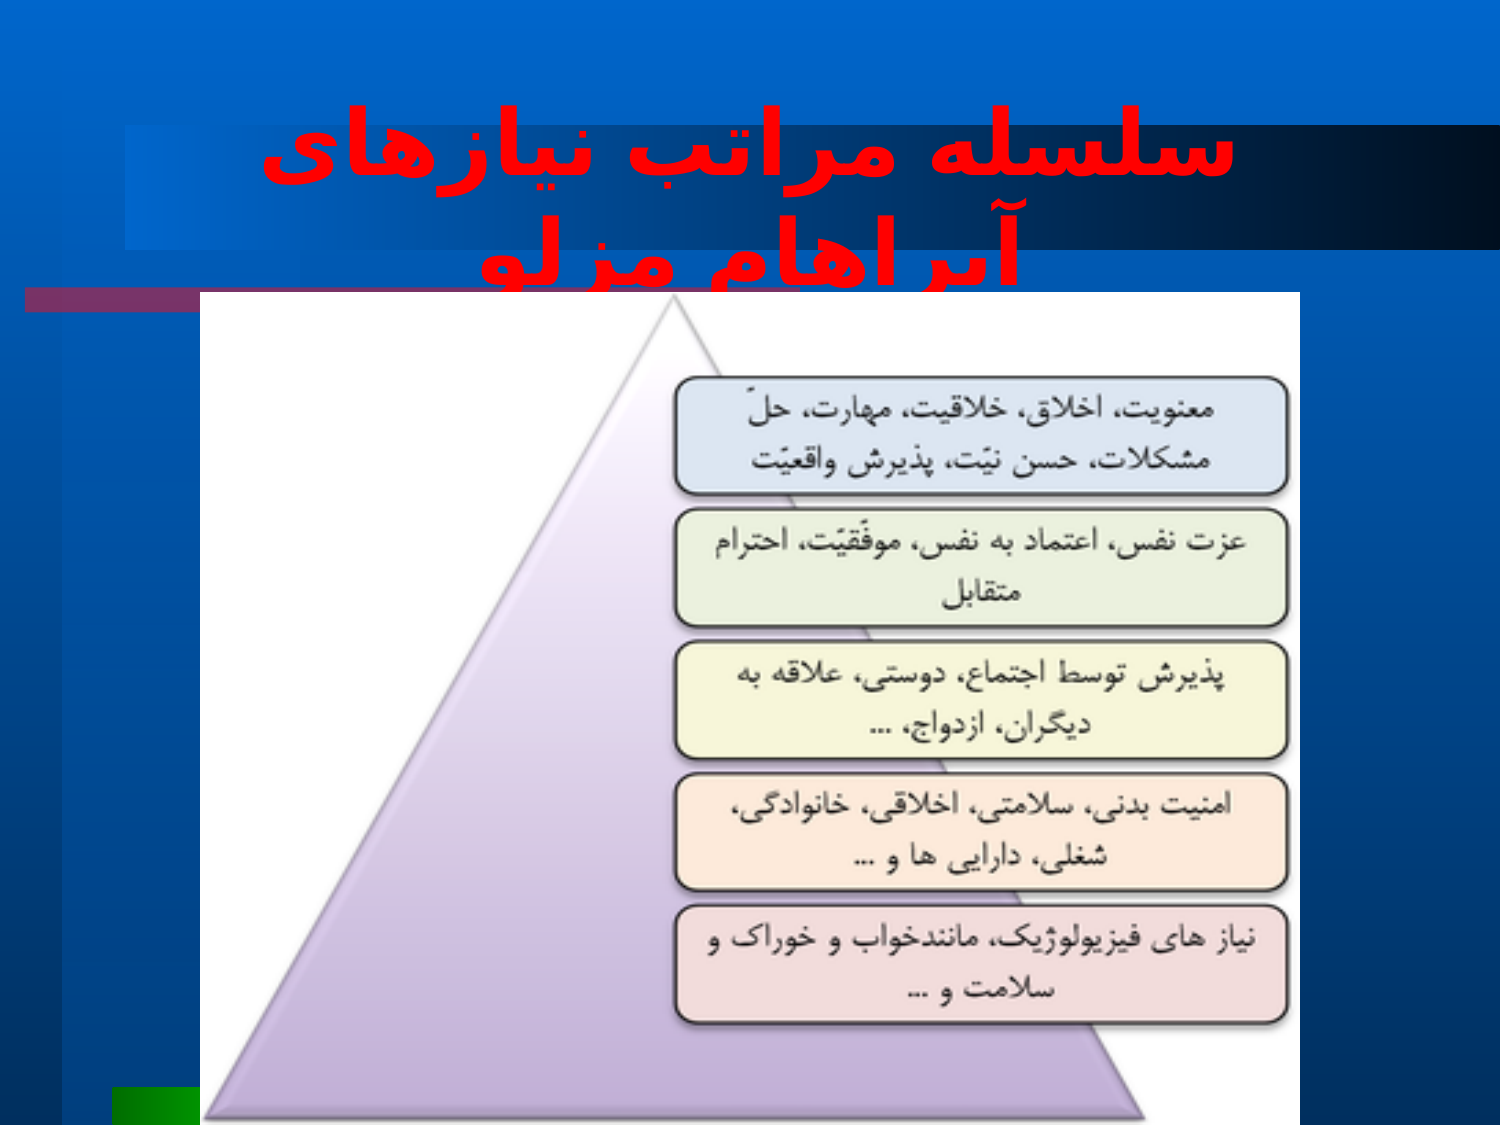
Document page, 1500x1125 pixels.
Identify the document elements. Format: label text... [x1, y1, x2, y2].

title سلسله مراتب نیازهای آبراهام مزلو [112, 99, 1388, 288]
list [199, 292, 1301, 1125]
